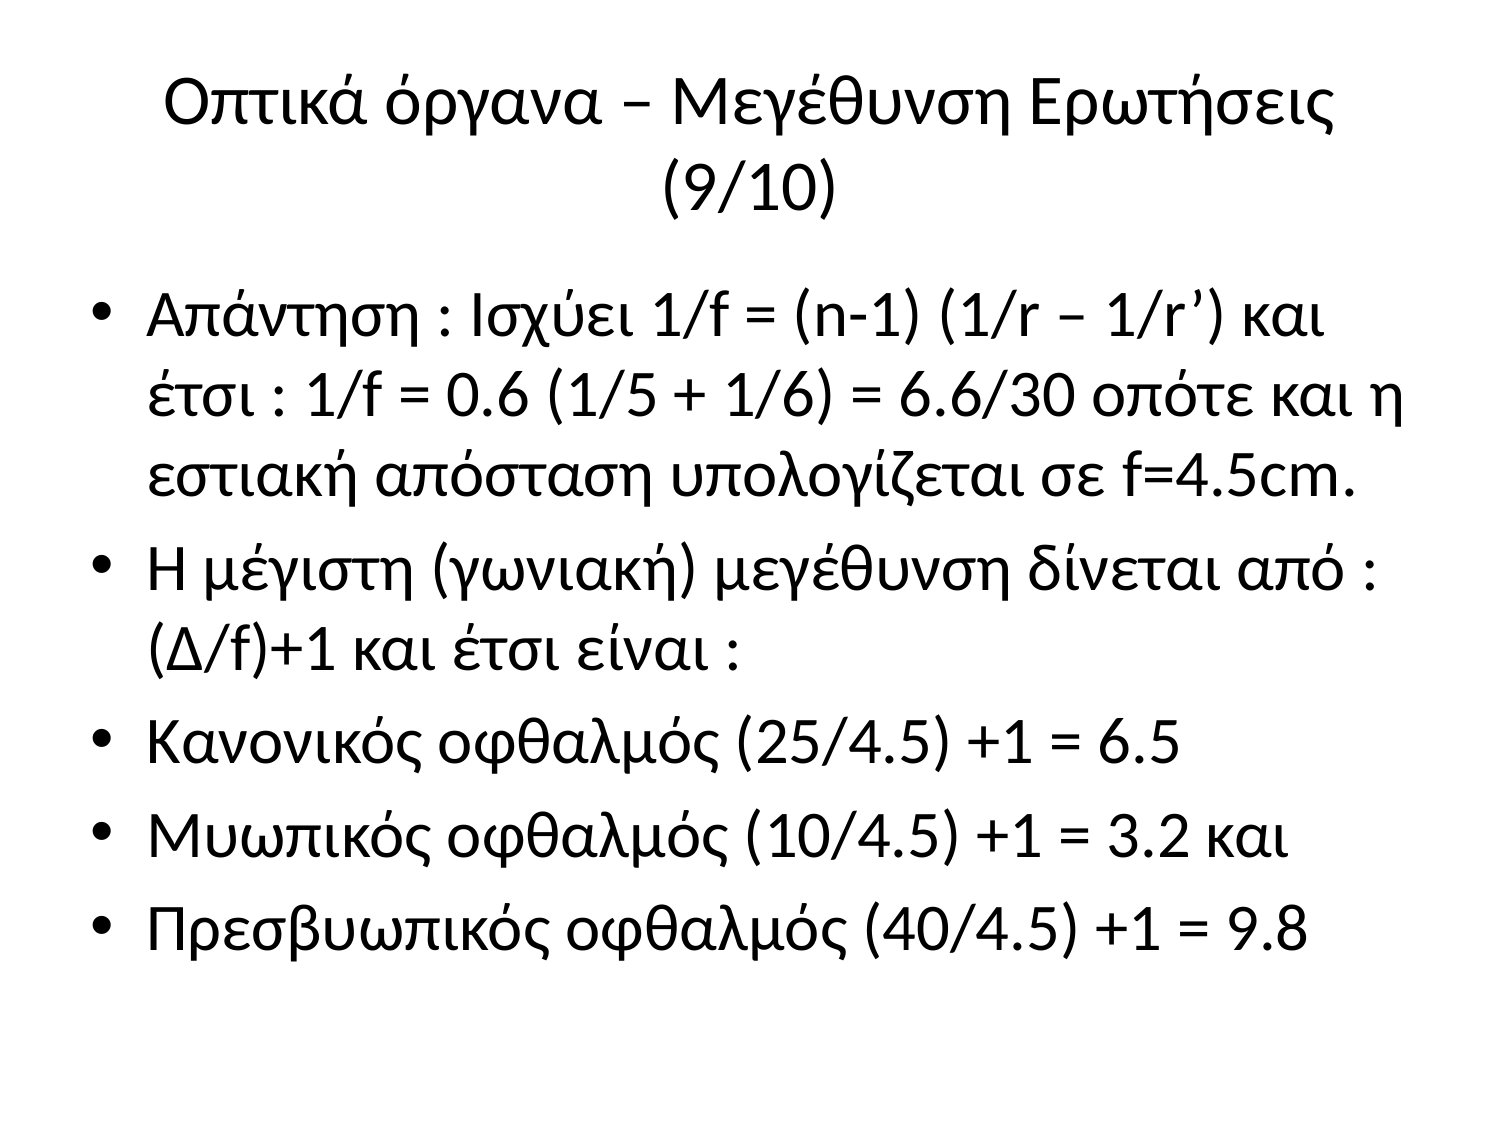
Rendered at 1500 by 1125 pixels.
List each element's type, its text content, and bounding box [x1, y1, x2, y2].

list Απάντηση : Ισχύει 1/f = (n-1) (1/r – 1/r’) και έτσι : 1/f = 0.6 (1/5 + 1/6) = 6.6/30 οπότε και η εστιακή απόσταση υπολογίζεται σε f=4.5cm. Η μέγιστη (γωνιακή) μεγέθυνση δίνεται από : (Δ/f)+1 και έτσι είναι : Κανονικός οφθαλμός (25/4.5) +1 = 6.5 Μυωπικός οφθαλμός (10/4.5) +1 = 3.2 και Πρεσβυωπικός οφθαλμός (40/4.5) +1 = 9.8 [75, 262, 1425, 1005]
title Οπτικά όργανα – Μεγέθυνση Ερωτήσεις (9/10) [75, 45, 1425, 233]
